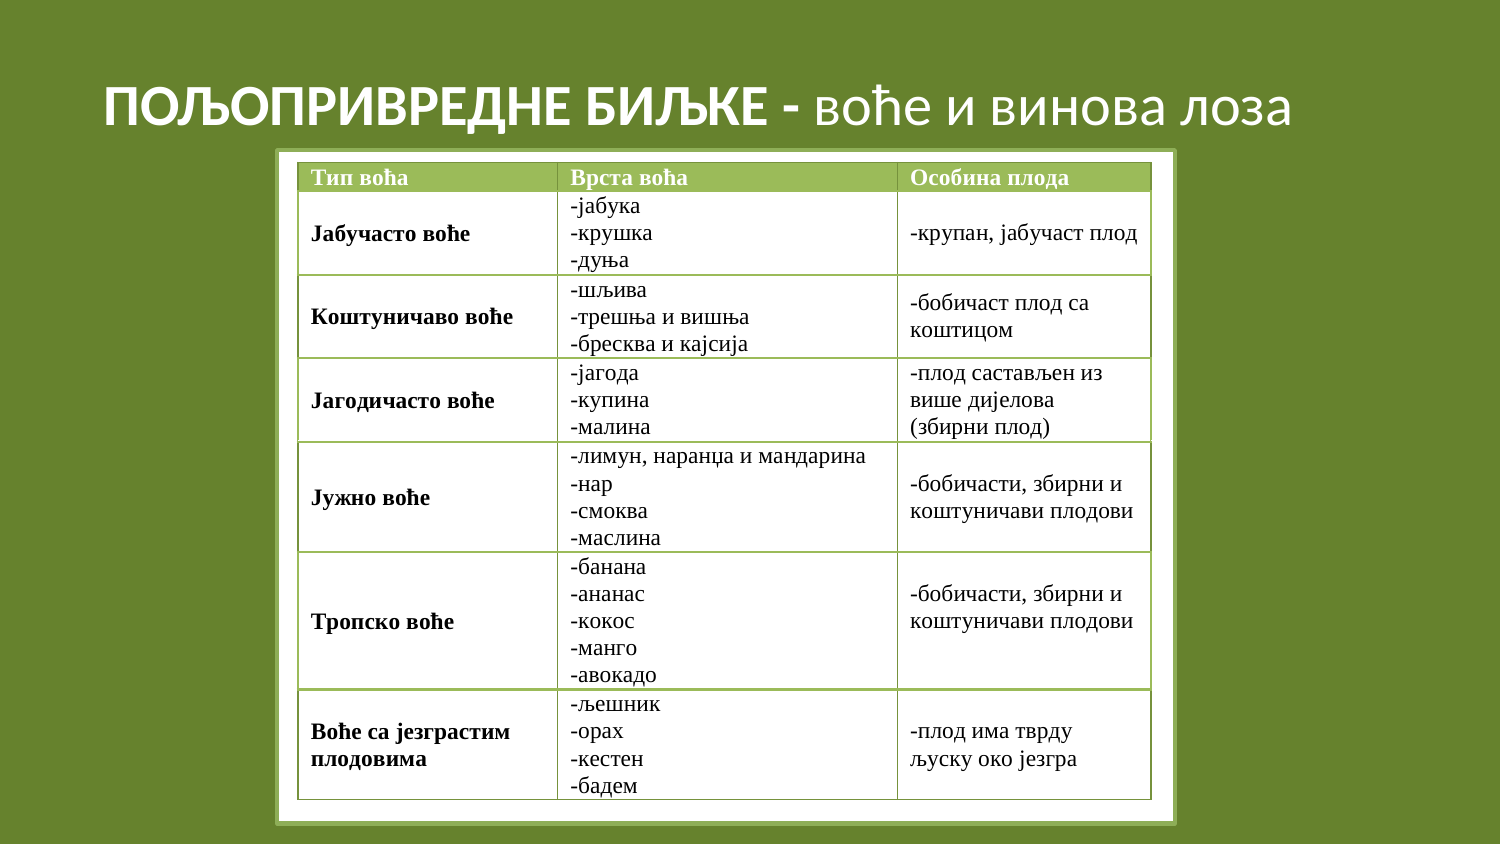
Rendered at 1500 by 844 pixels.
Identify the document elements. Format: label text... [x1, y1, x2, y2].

text_box Пољопривредне биљке - воће и винова лоза [88, 43, 1500, 161]
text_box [194, 161, 1341, 834]
